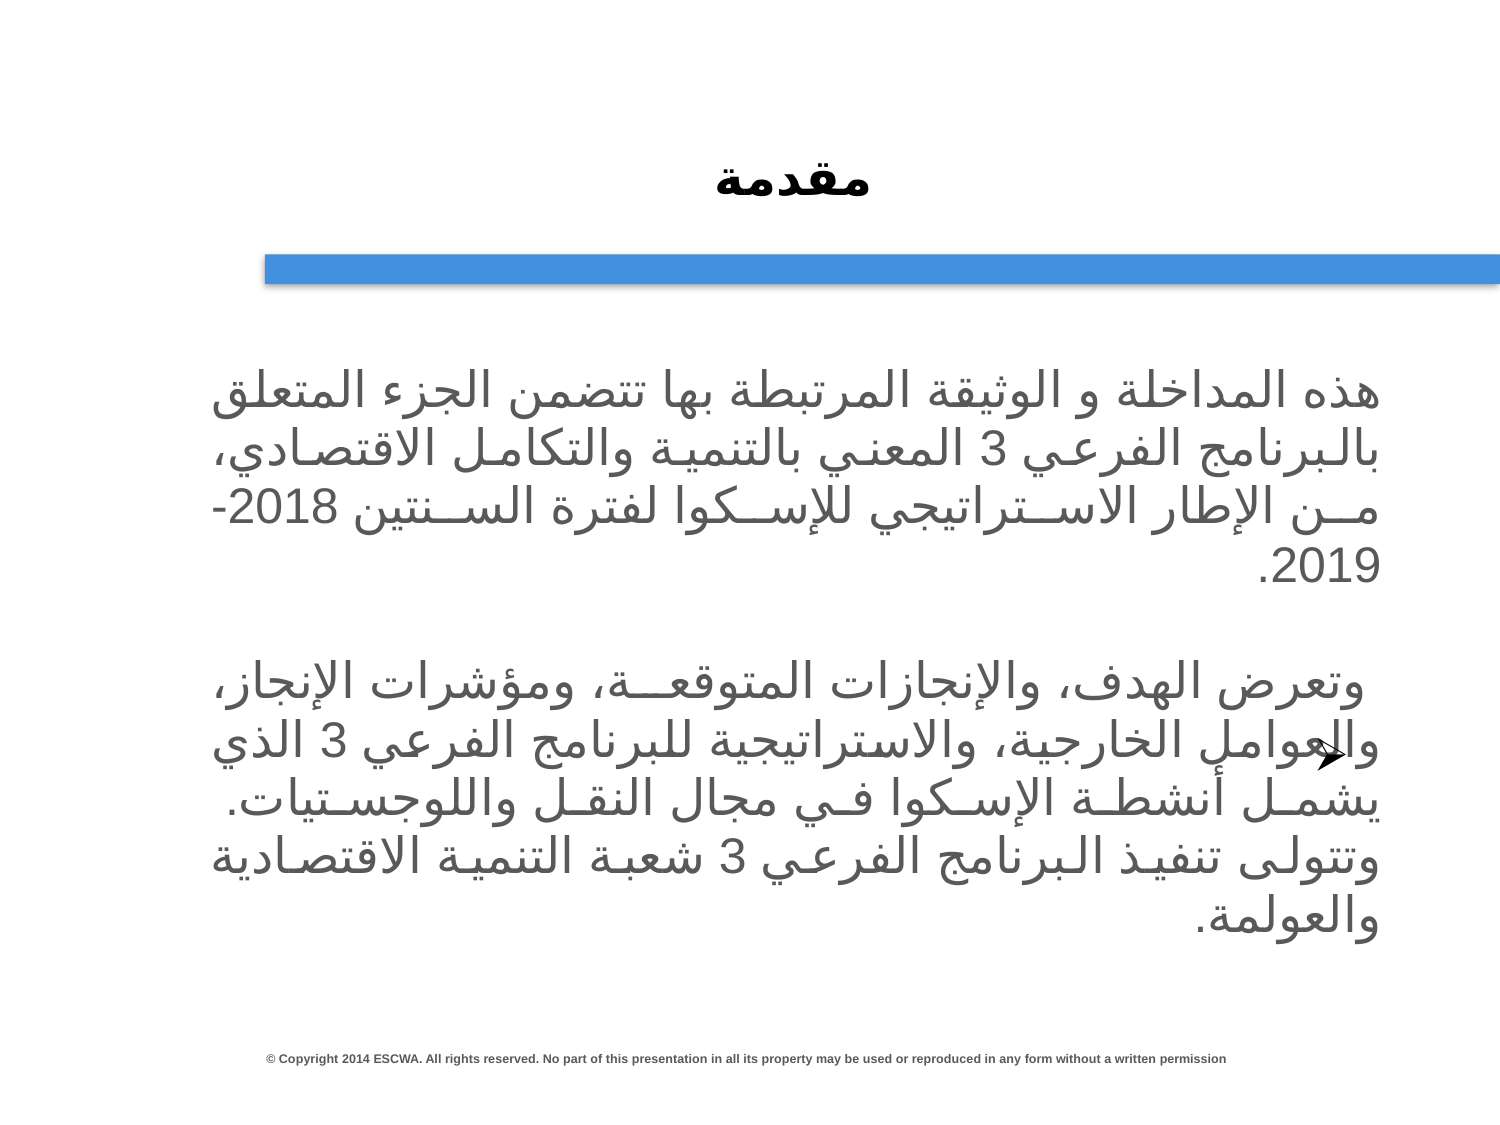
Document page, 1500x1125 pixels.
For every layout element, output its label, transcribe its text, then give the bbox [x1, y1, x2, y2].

subtitle هذه المداخلة و الوثيقة المرتبطة بها تتضمن الجزء المتعلق بالبرنامج الفرعي 3 المعني بالتنمية والتكامل الاقتصادي، من الإطار الاستراتيجي للإسكوا لفترة السنتين 2018-2019. وتعرض الهدف، والإنجازات المتوقعة، ومؤشرات الإنجاز، والعوامل الخارجية، والاستراتيجية للبرنامج الفرعي 3 الذي يشمل أنشطة الإسكوا في مجال النقل واللوجستيات. وتتولى تنفيذ البرنامج الفرعي 3 شعبة التنمية الاقتصادية والعولمة. [210, 282, 1382, 902]
text_box [264, 719, 1351, 875]
title مقدمة [264, 99, 1351, 255]
text_box [210, 463, 1351, 719]
